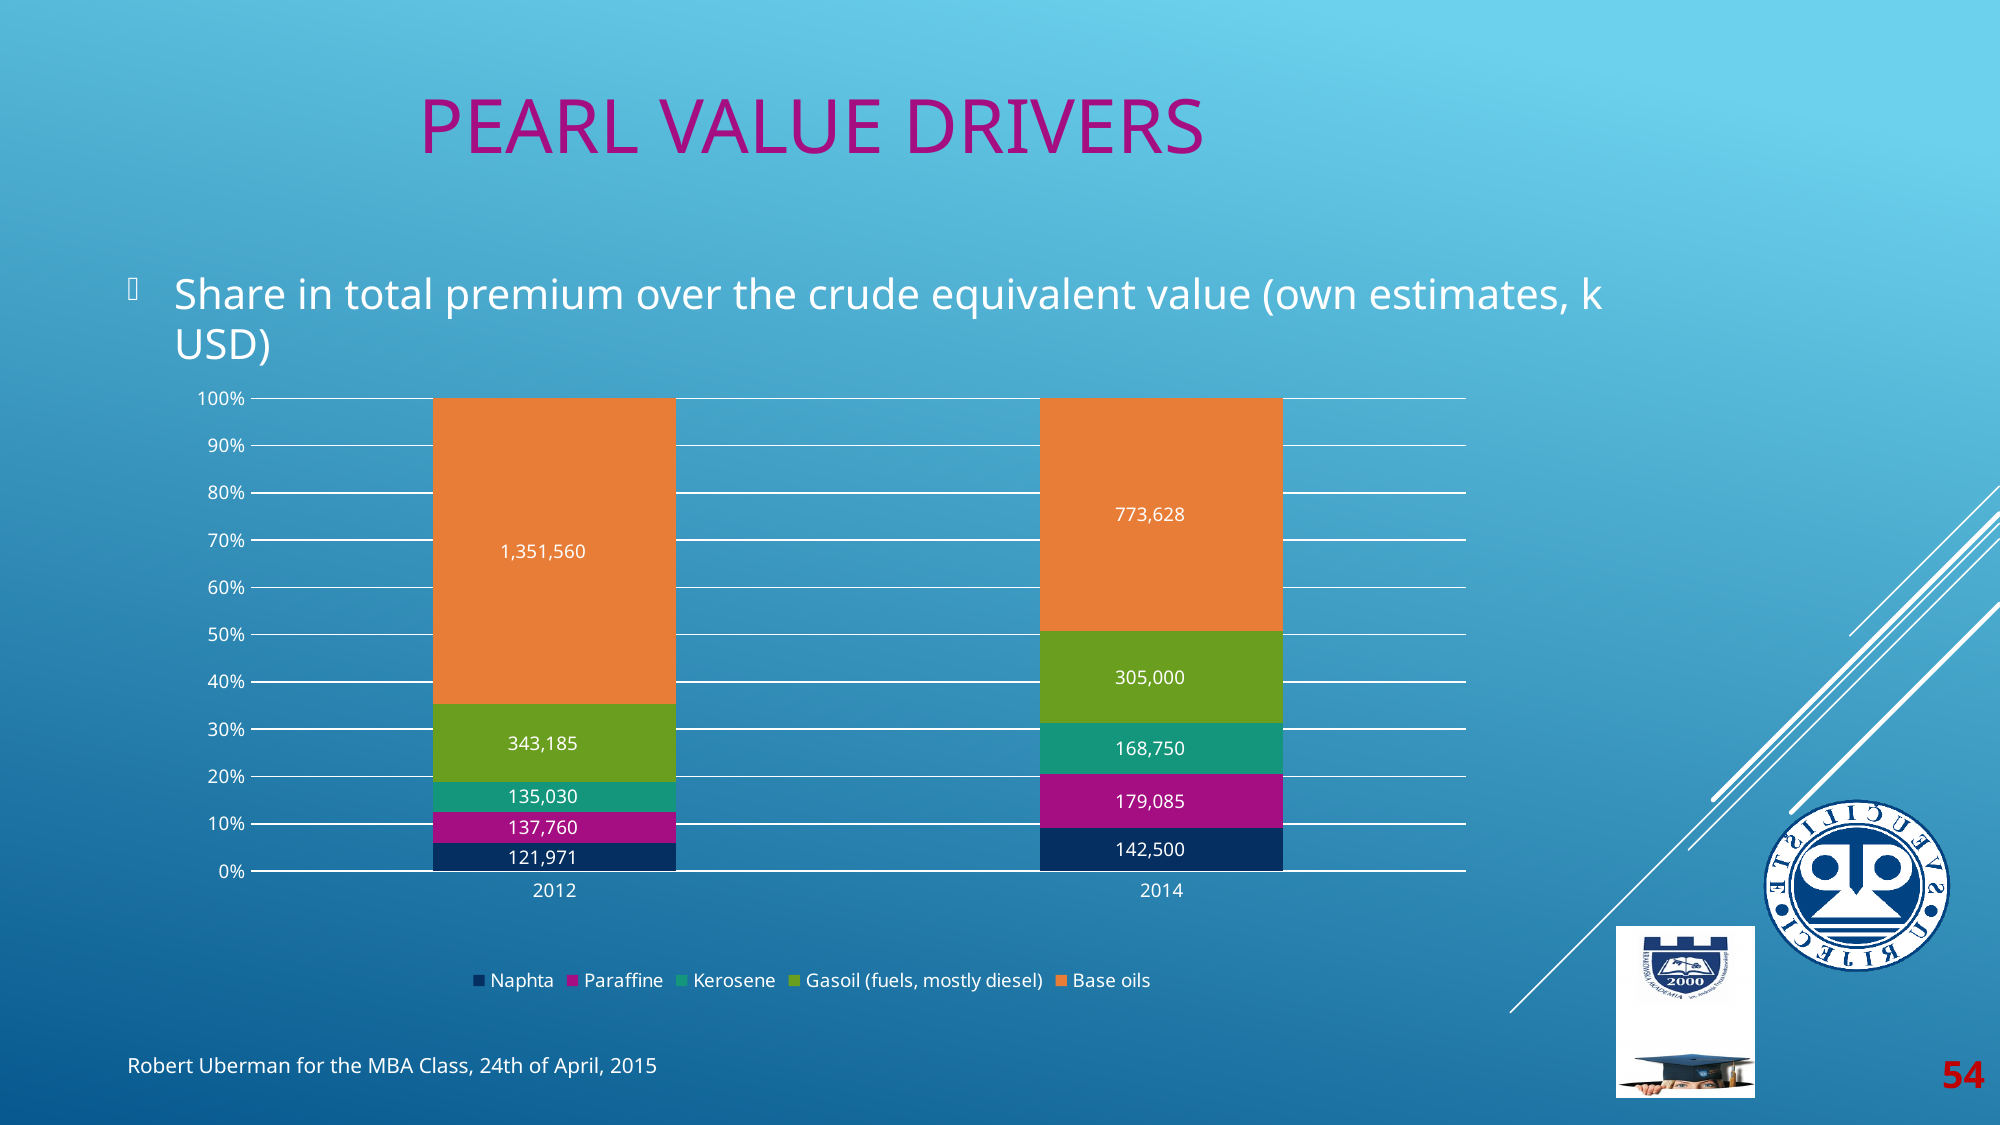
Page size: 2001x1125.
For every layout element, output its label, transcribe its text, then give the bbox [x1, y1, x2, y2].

slide_number 54 [1812, 999, 2000, 1110]
picture [1762, 799, 1951, 972]
footer Robert Uberman for the MBA Class, 24th of April, 2015 [112, 1045, 1350, 1106]
title Pearl Value drivers [112, 0, 1513, 248]
list Share in total premium over the crude equivalent value (own estimates, k USD) [112, 272, 1669, 1002]
picture [1616, 926, 1755, 1098]
chart [111, 358, 1513, 1000]
